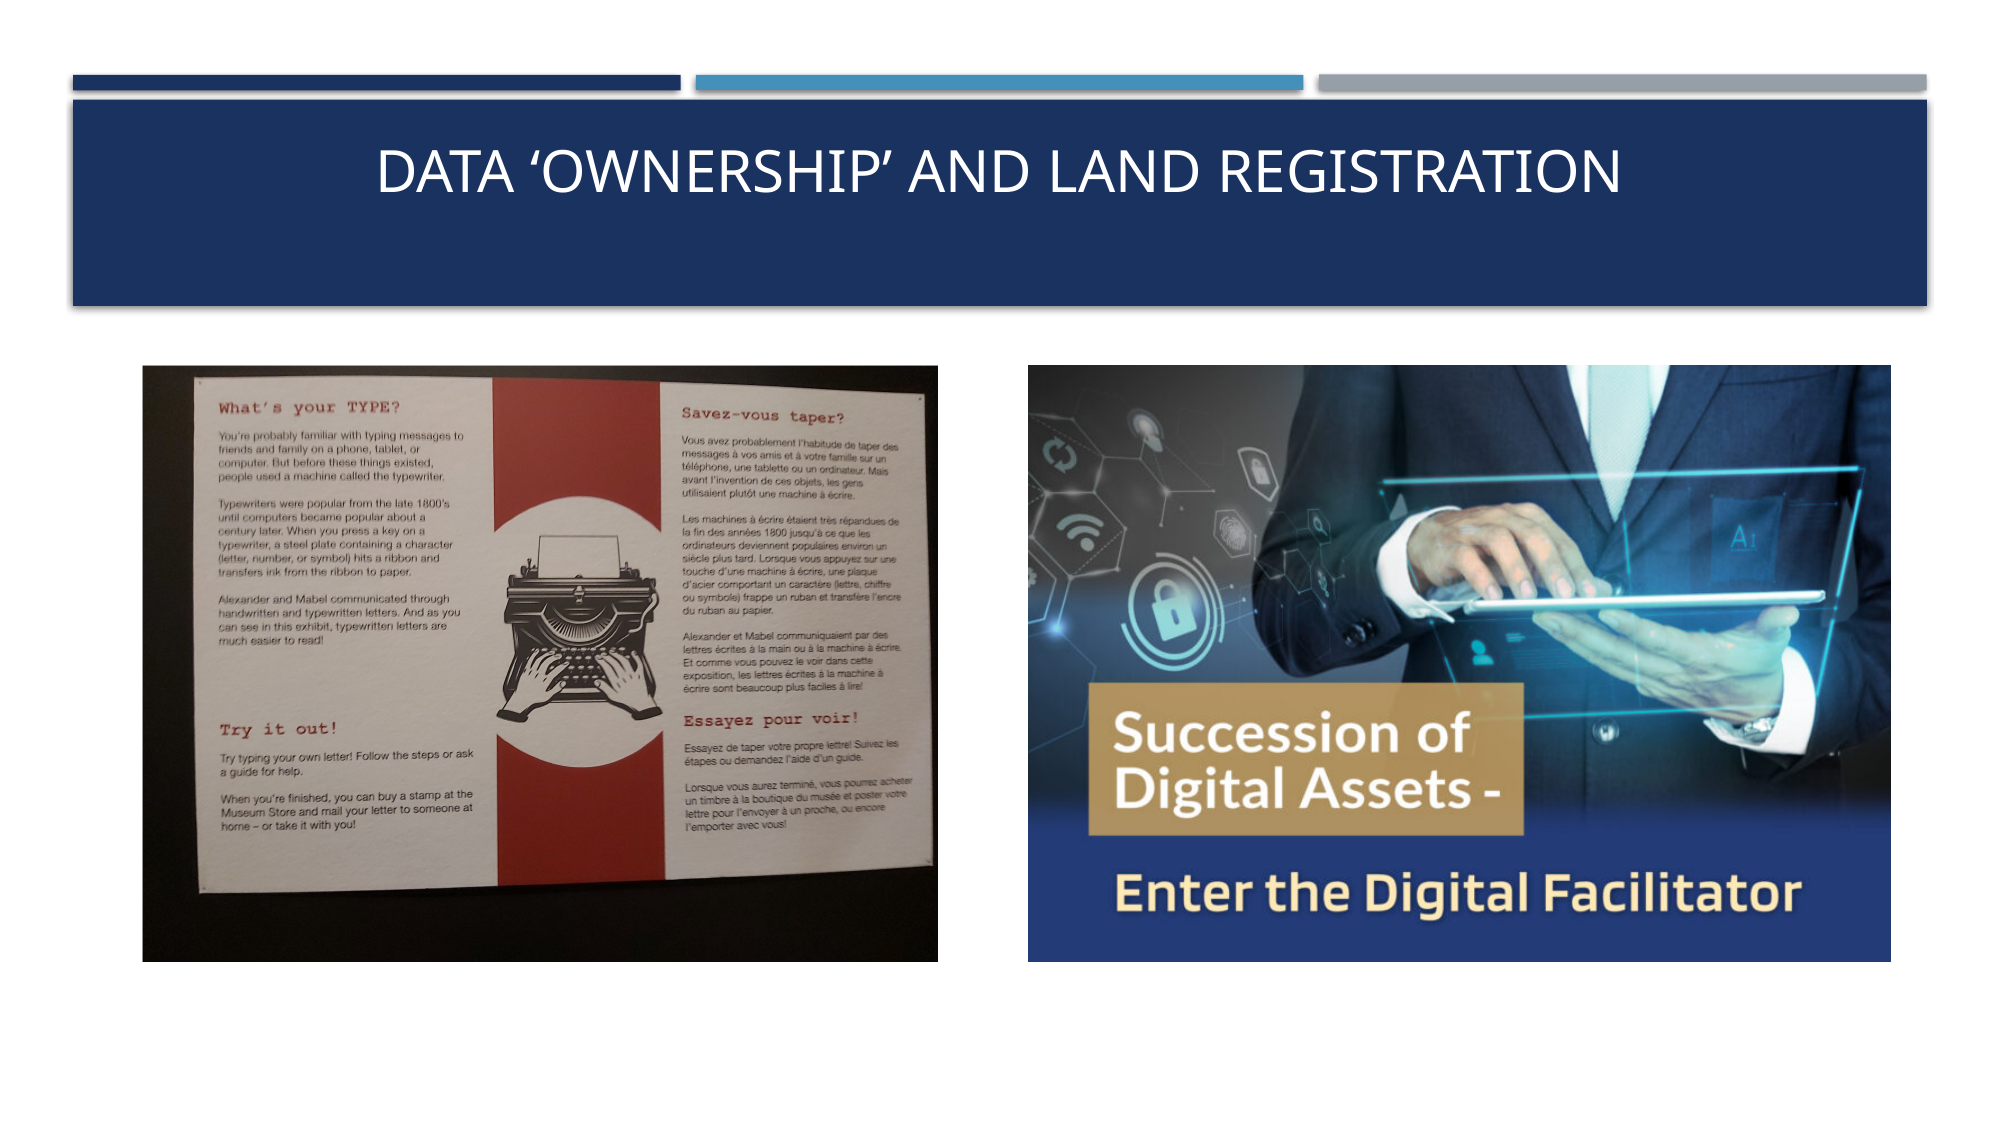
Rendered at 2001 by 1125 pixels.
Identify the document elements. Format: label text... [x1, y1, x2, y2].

picture [142, 364, 938, 962]
title data ‘ownership’ and Land Registration [95, 119, 1905, 282]
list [1028, 364, 1892, 962]
